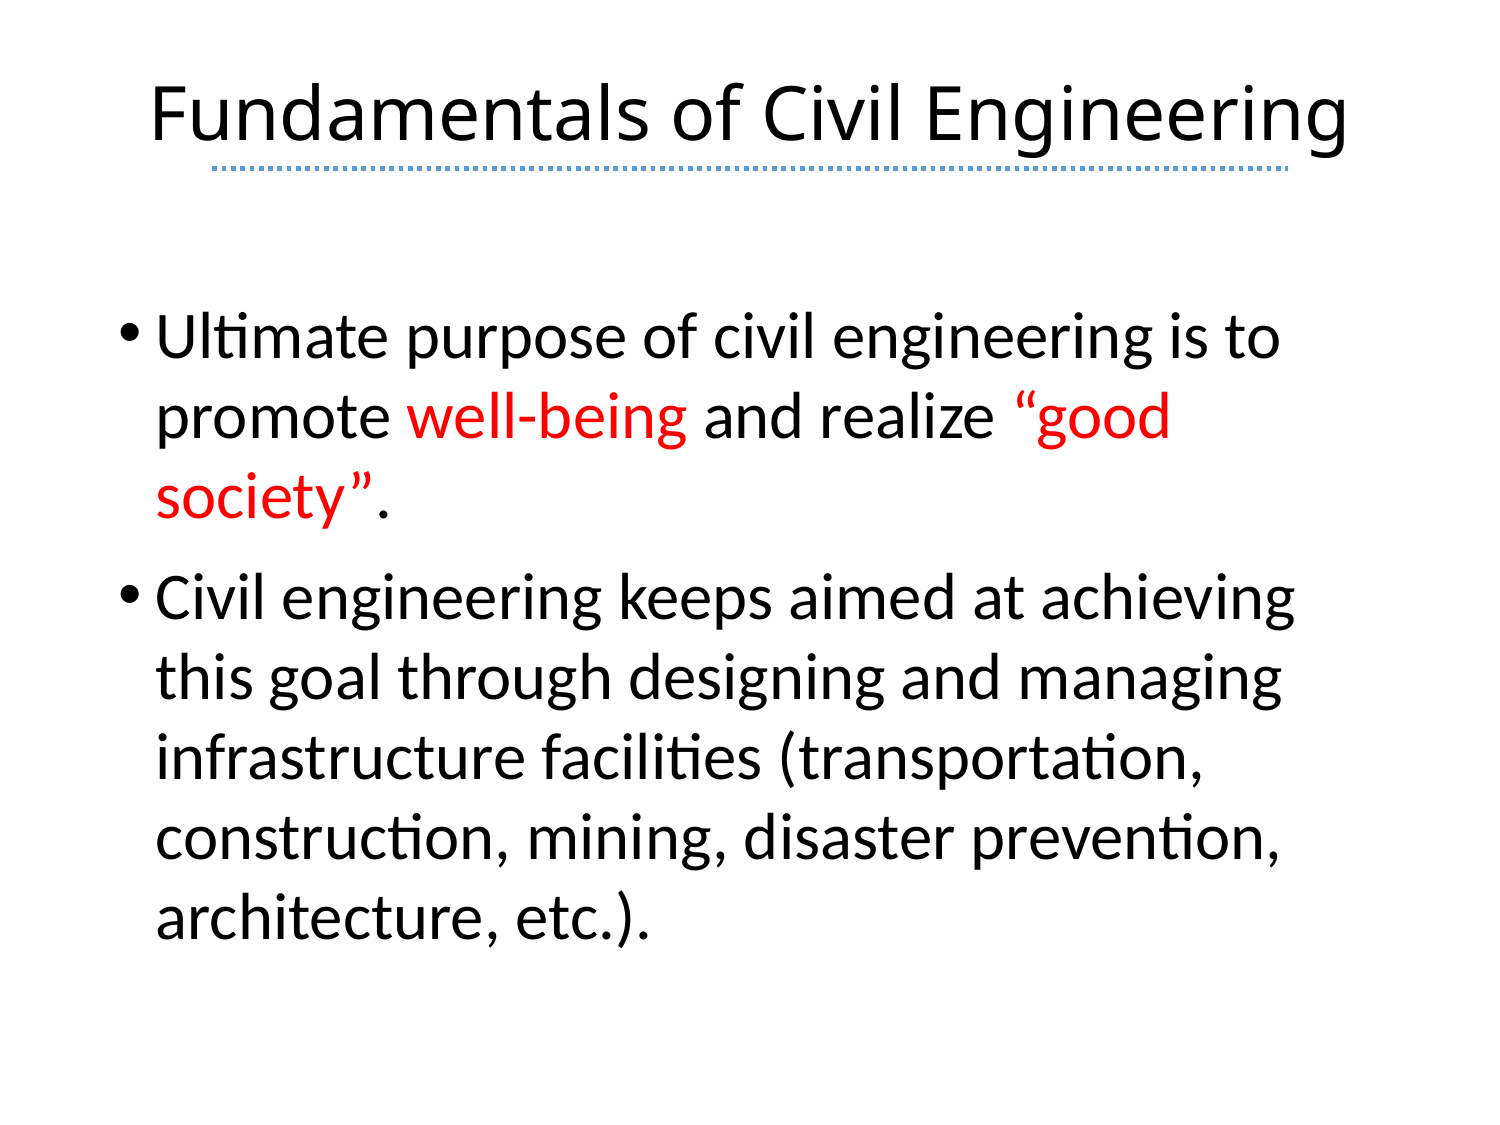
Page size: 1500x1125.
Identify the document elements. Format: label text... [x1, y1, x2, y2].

title Fundamentals of Civil Engineering [103, 7, 1397, 225]
list Ultimate purpose of civil engineering is to promote well-being and realize “good society”. Civil engineering keeps aimed at achieving this goal through designing and managing infrastructure facilities (transportation, construction, mining, disaster prevention, architecture, etc.). [103, 284, 1397, 998]
